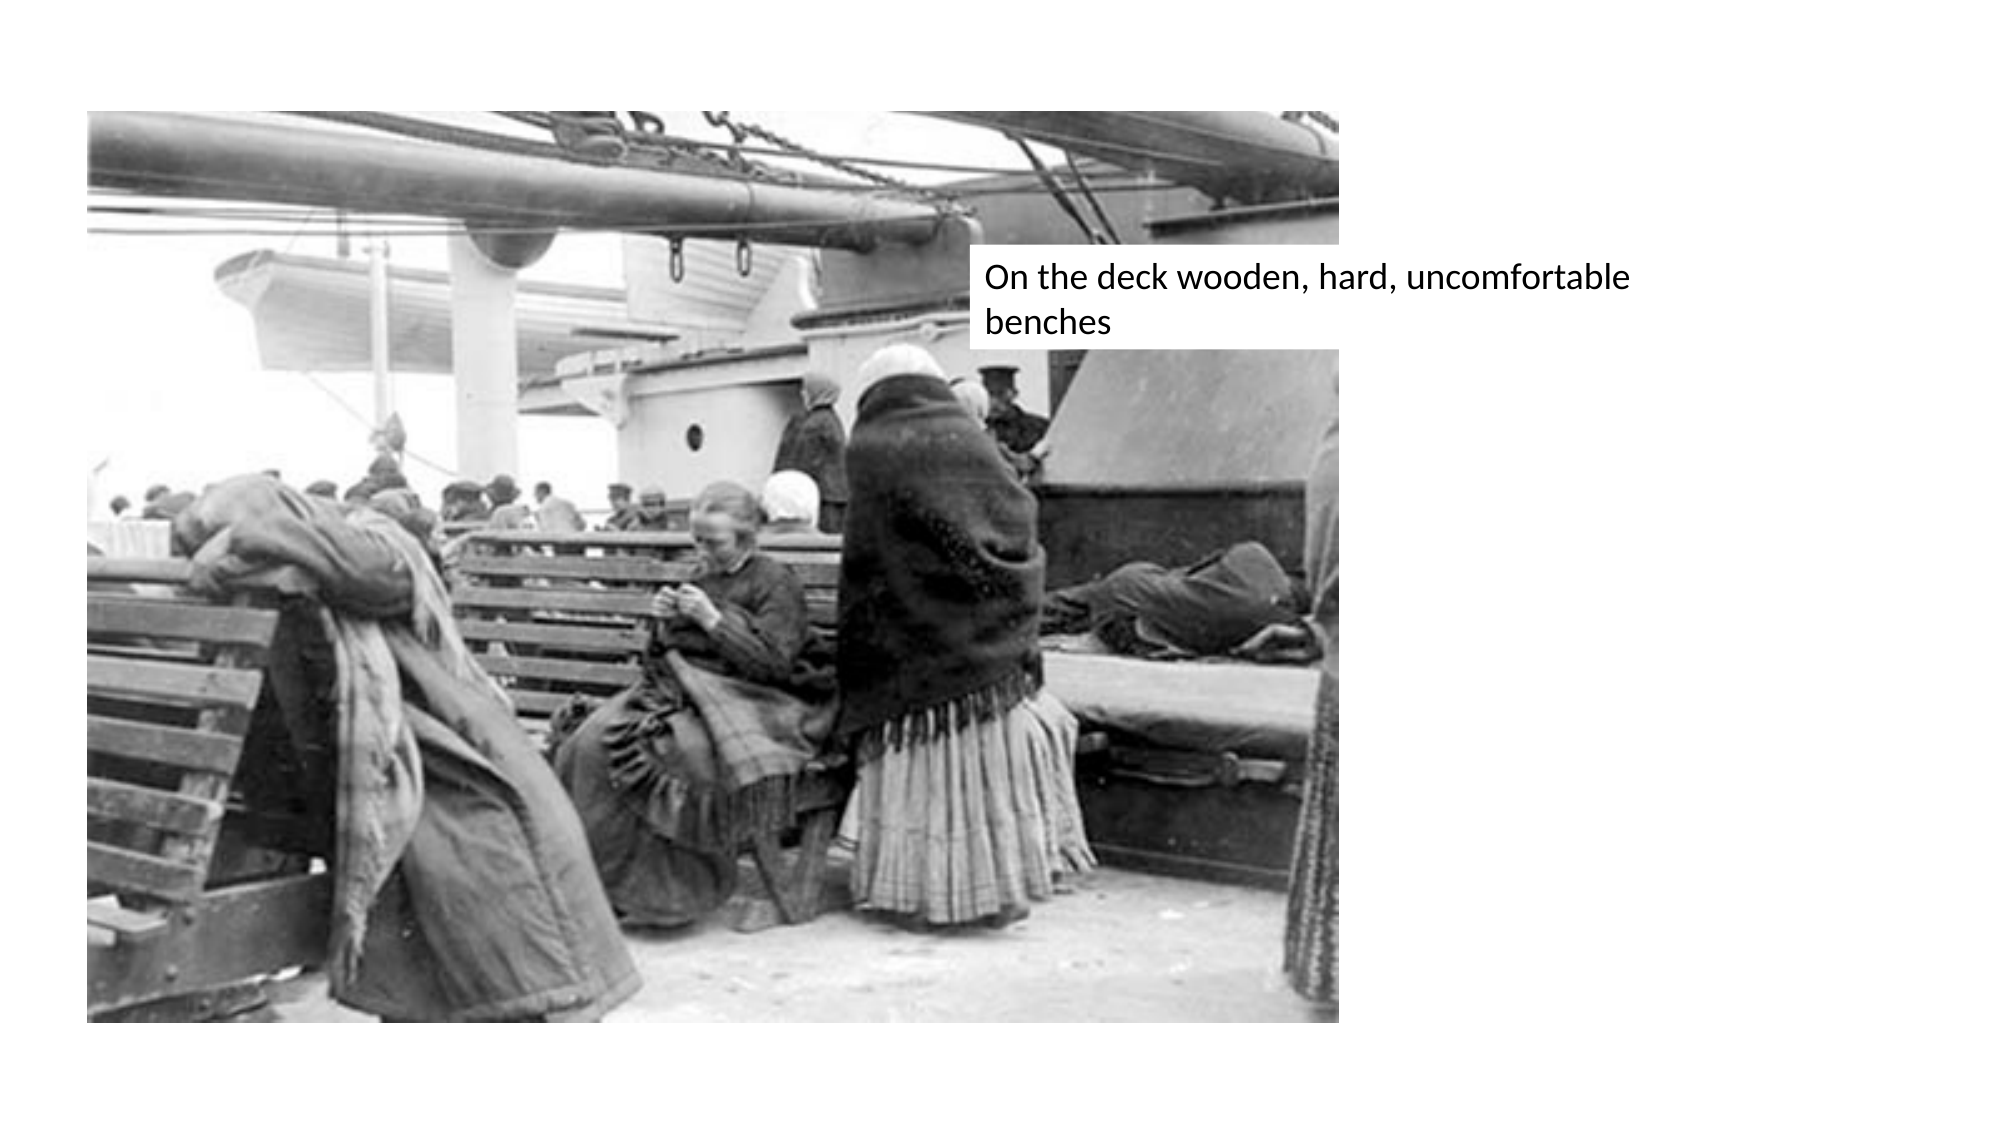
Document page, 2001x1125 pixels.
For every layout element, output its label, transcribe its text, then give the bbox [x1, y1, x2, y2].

picture [87, 111, 1339, 1023]
text_box On the deck wooden, hard, uncomfortable benches [1339, 244, 1698, 350]
